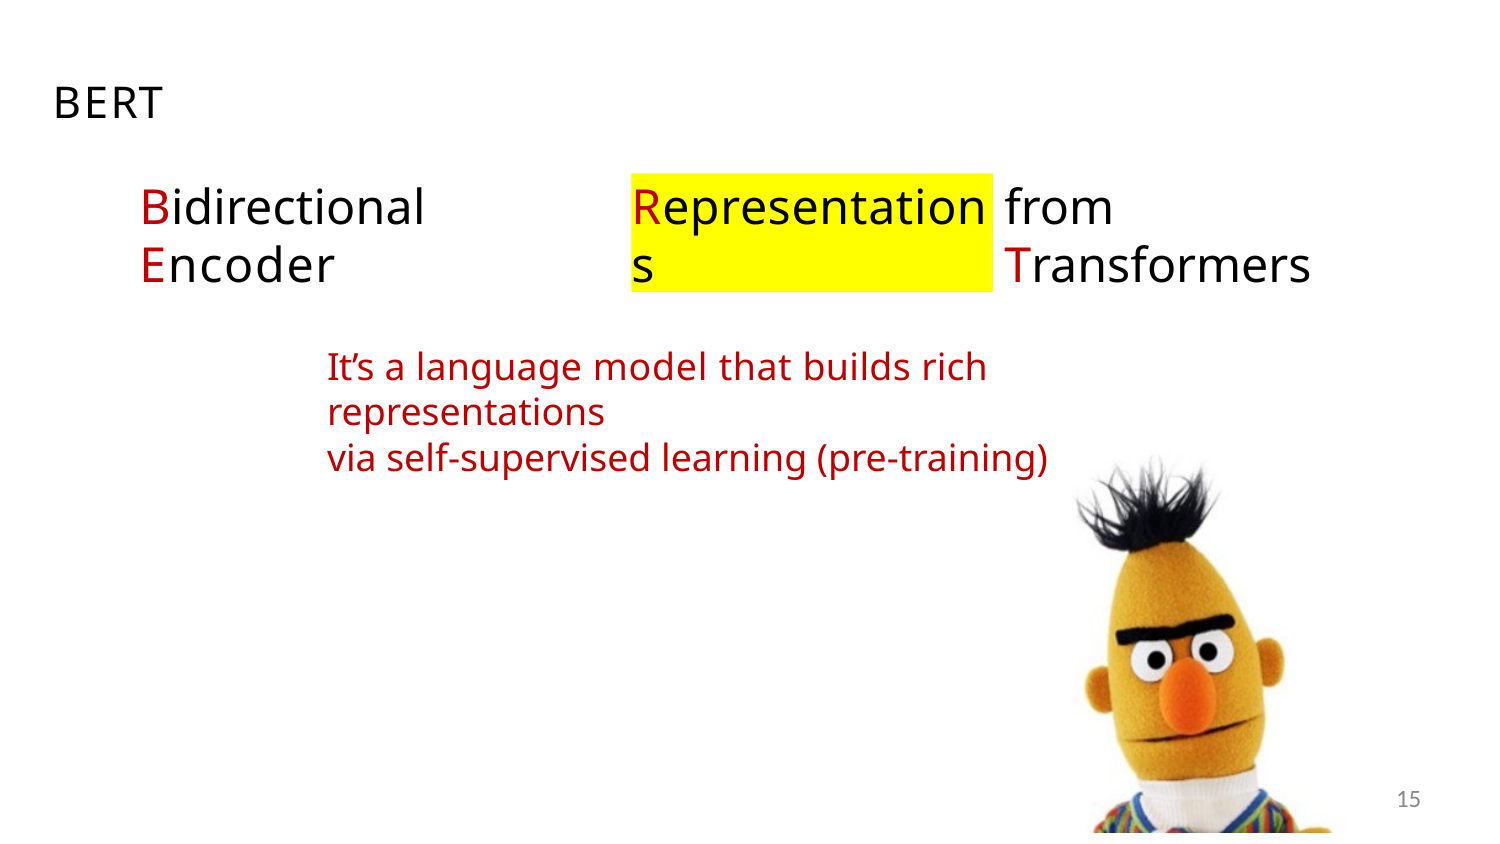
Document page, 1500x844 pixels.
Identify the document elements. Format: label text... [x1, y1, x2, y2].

slide_number 15 [1389, 552, 1480, 844]
text_box from Transformers [1002, 216, 1409, 293]
text_box It’s a language model that builds rich representations via self-supervised learning (pre-training) [325, 341, 1214, 480]
text_box Bidirectional Encoder [137, 216, 620, 293]
text_box Representations [631, 216, 993, 293]
picture [1071, 450, 1348, 834]
title BERT [51, 72, 1449, 216]
